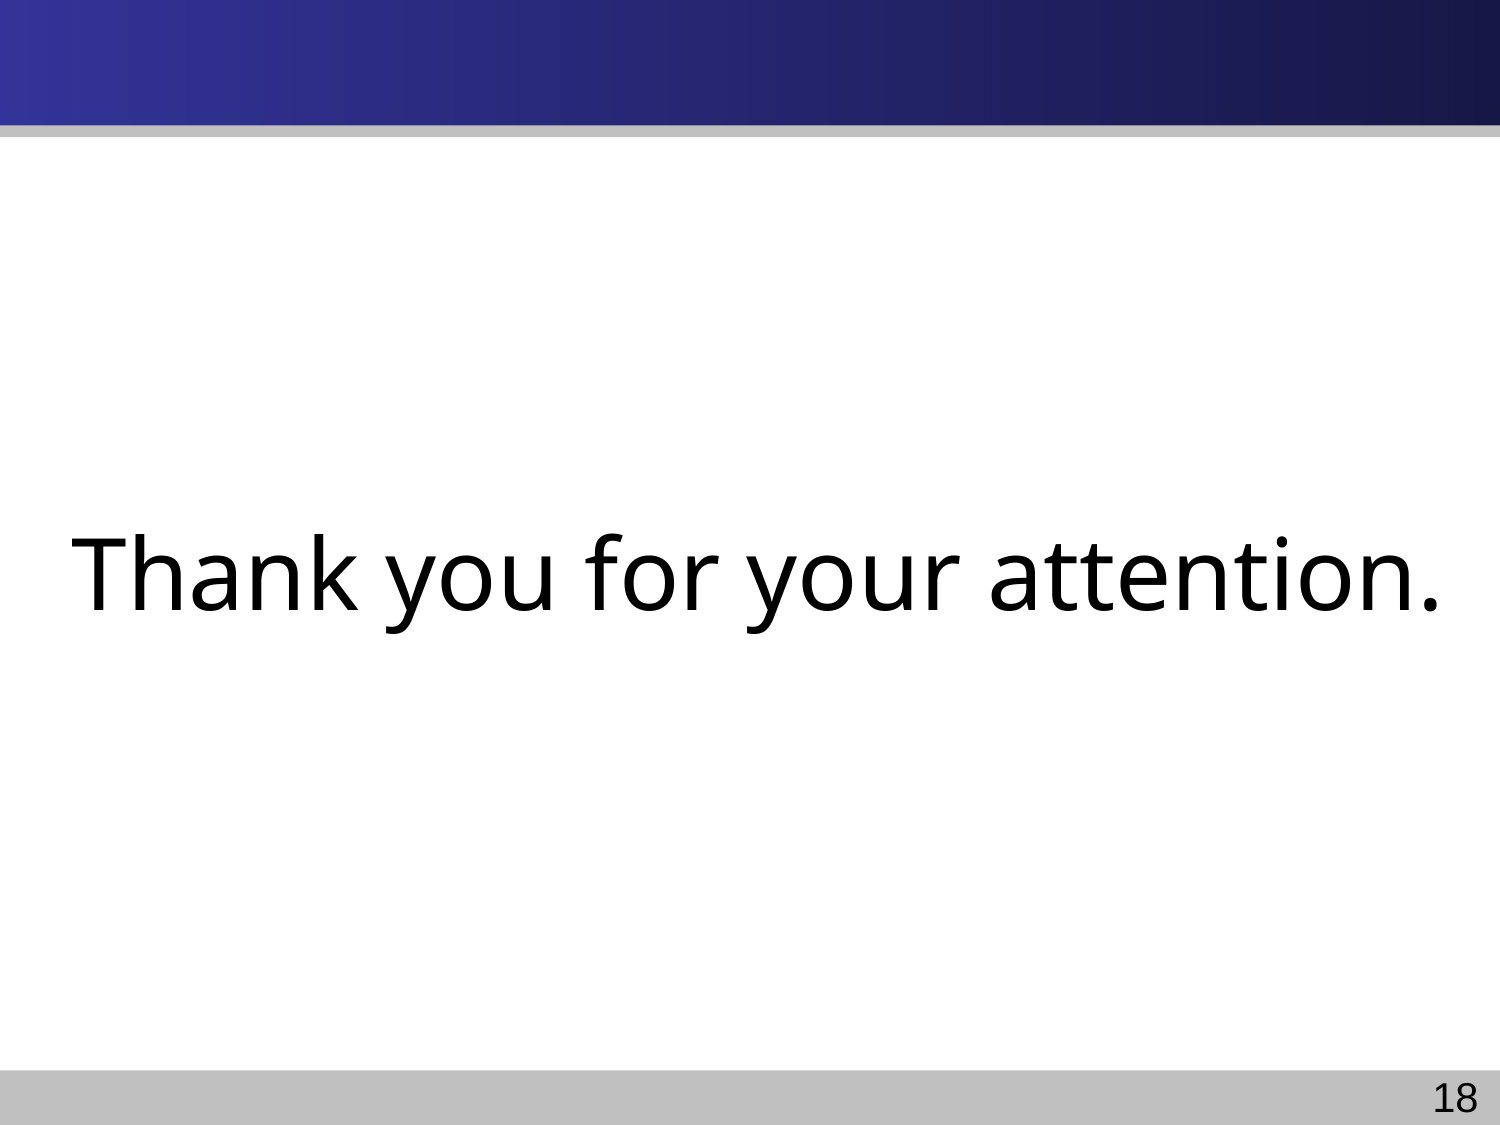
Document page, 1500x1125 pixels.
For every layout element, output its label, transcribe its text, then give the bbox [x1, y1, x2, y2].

text_box Thank you for your attention. [56, 503, 1460, 639]
text_box 18 [1417, 1063, 1494, 1125]
